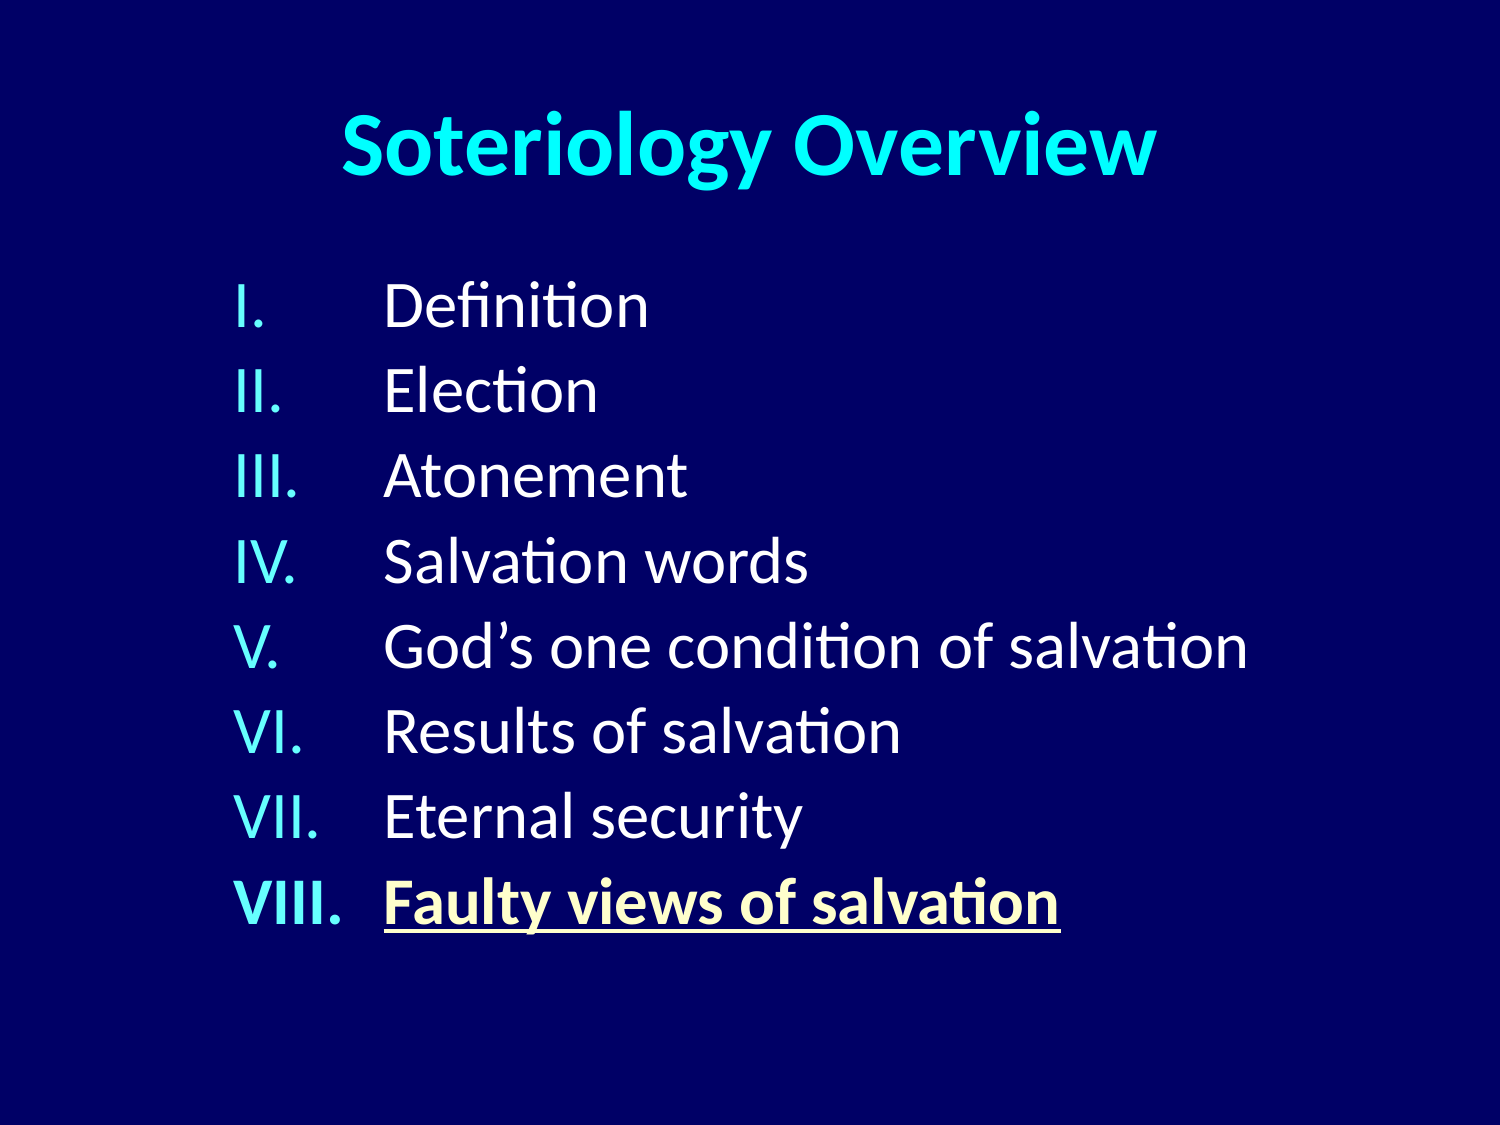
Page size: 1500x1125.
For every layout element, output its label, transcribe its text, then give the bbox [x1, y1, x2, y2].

title Soteriology Overview [75, 45, 1425, 233]
text_box Definition Election Atonement Salvation words God’s one condition of salvation Results of salvation Eternal security Faulty views of salvation [218, 262, 1300, 1005]
